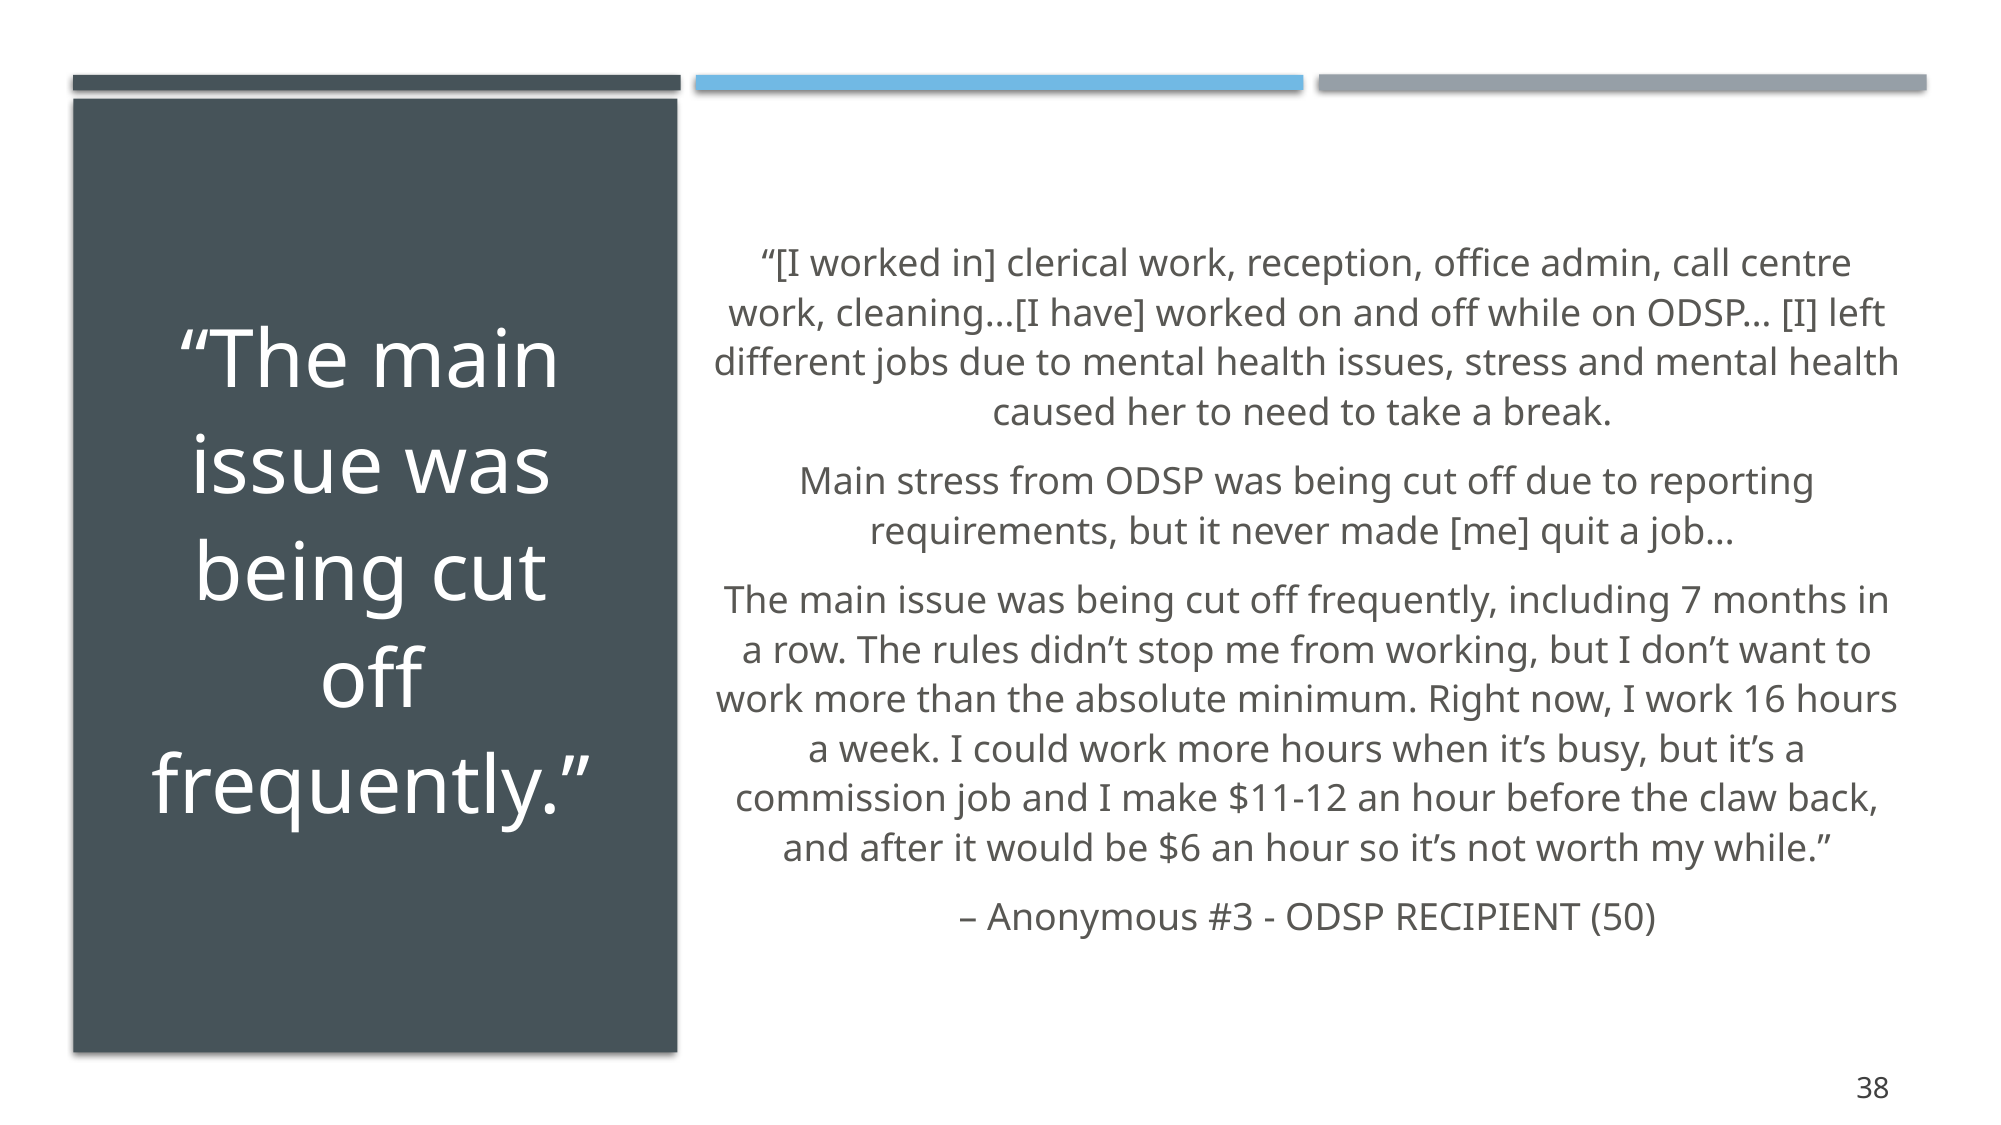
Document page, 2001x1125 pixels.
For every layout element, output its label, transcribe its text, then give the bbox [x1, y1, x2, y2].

slide_number 38 [1732, 1059, 1905, 1120]
list “The main issue was being cut off frequently.” [135, 289, 608, 919]
list “[I worked in] clerical work, reception, office admin, call centre work, cleaning…[I have] worked on and off while on ODSP… [I] left different jobs due to mental health issues, stress and mental health caused her to need to take a break. Main stress from ODSP was being cut off due to reporting requirements, but it never made [me] quit a job… The main issue was being cut off frequently, including 7 months in a row. The rules didn’t stop me from working, but I don’t want to work more than the absolute minimum. Right now, I work 16 hours a week. I could work more hours when it’s busy, but it’s a commission job and I make $11-12 an hour before the claw back, and after it would be $6 an hour so it’s not worth my while.” – Anonymous #3 - ODSP RECIPIENT (50) [695, 113, 1920, 1060]
